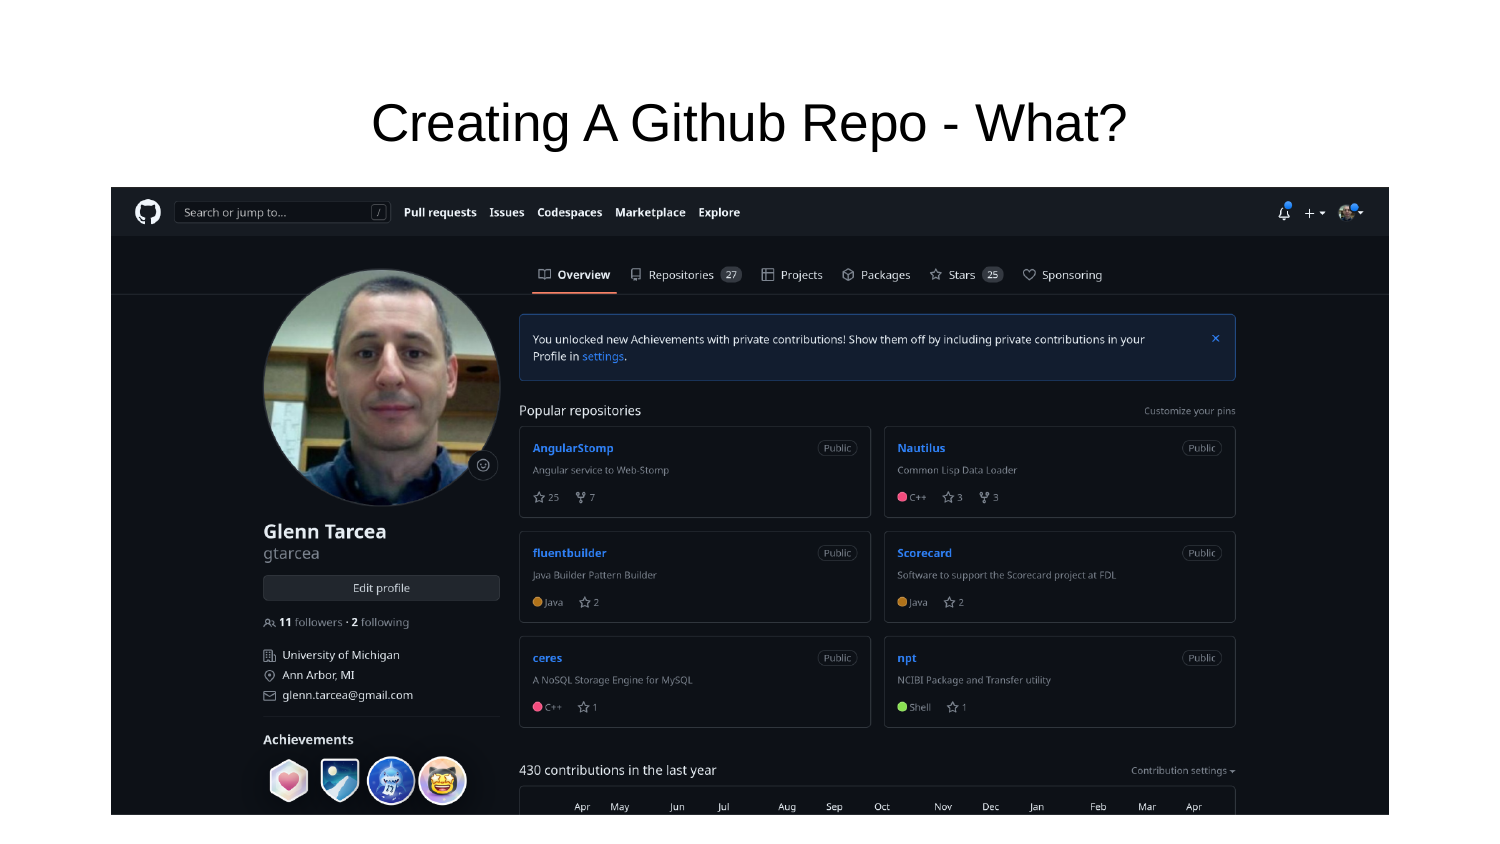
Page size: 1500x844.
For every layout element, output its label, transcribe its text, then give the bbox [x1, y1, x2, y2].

title Creating A Github Repo - What? [51, 72, 1449, 167]
picture [111, 187, 1389, 815]
